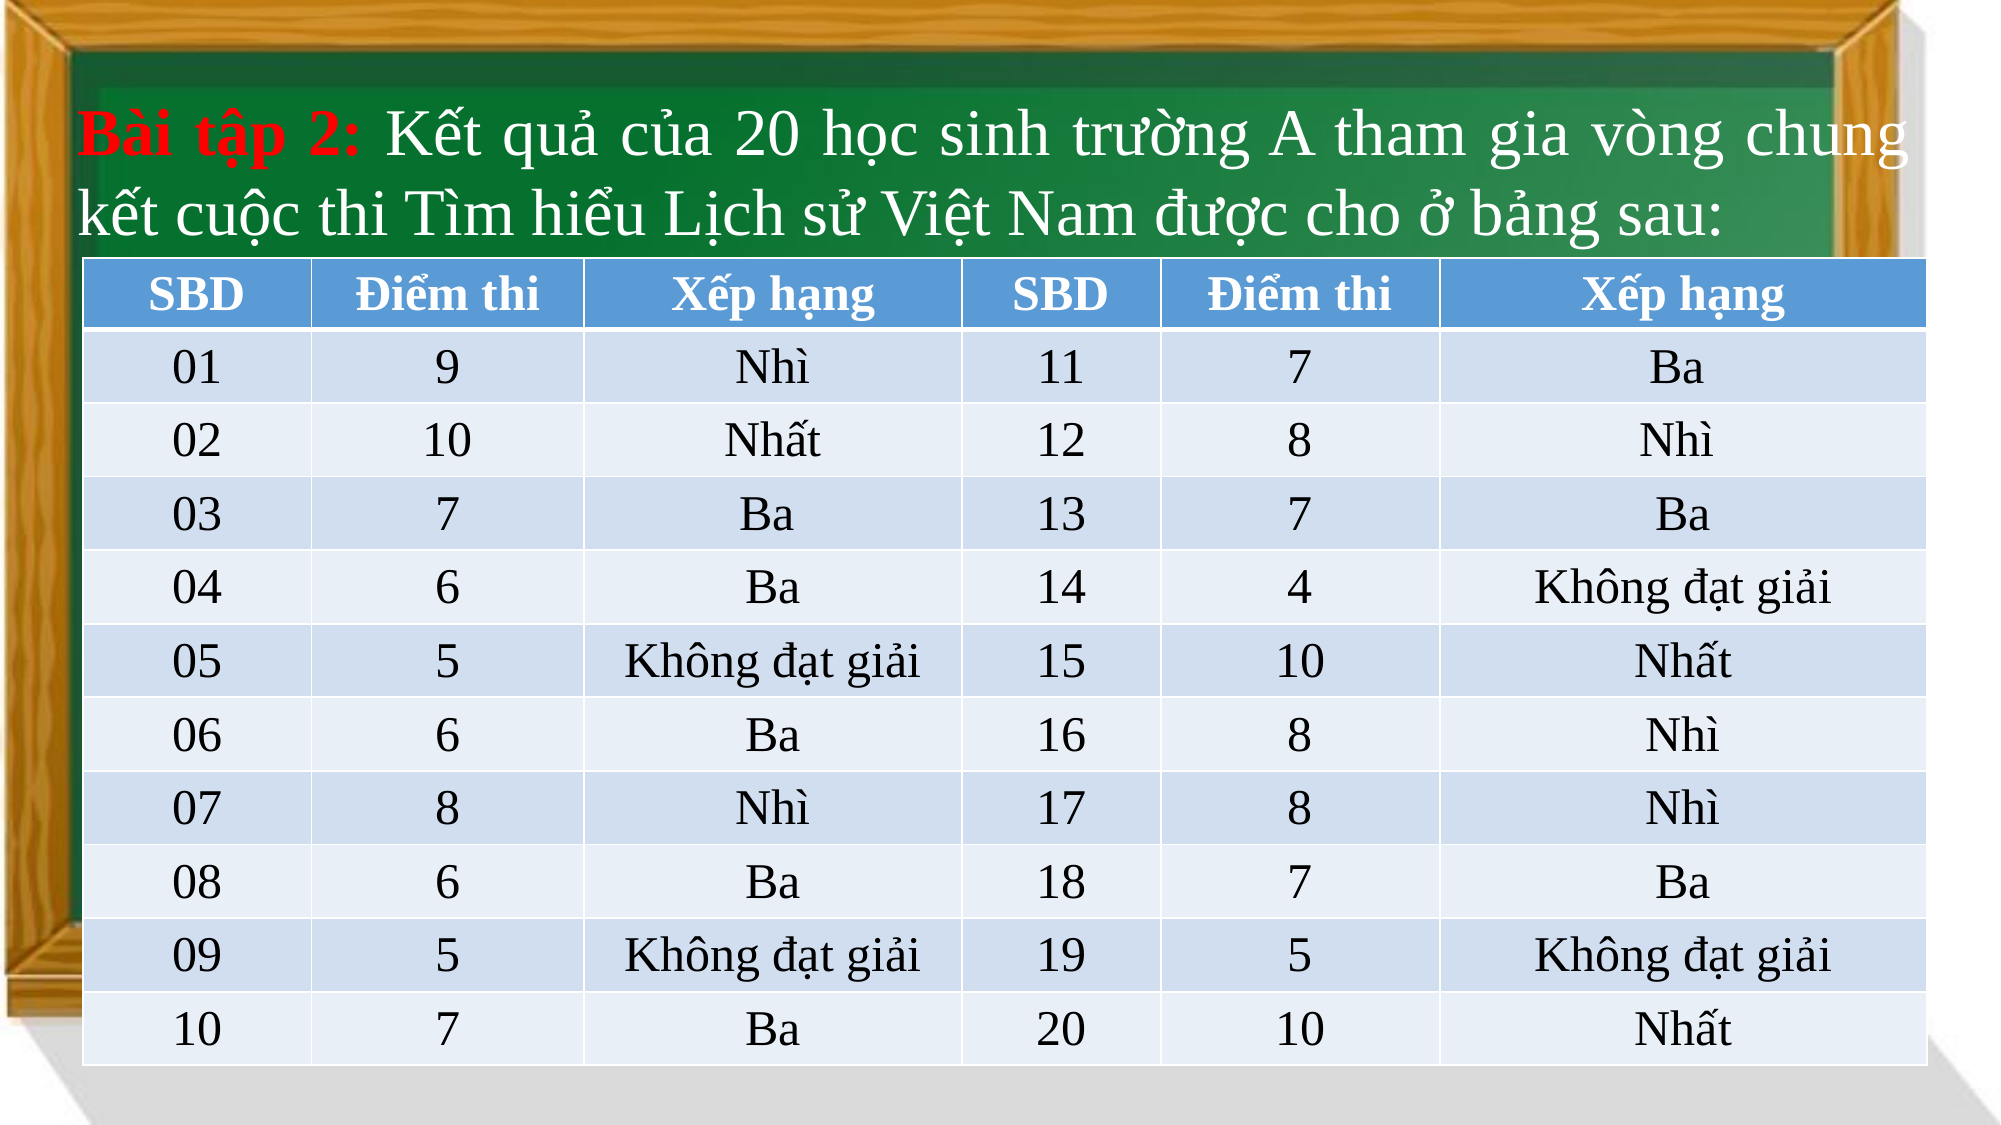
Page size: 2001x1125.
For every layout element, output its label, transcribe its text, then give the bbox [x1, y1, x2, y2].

table_cell 10 [1162, 625, 1439, 696]
table_cell 10 [312, 404, 583, 476]
table_cell 7 [1162, 845, 1439, 917]
table_cell Ba [585, 993, 961, 1064]
table_cell 04 [84, 551, 311, 623]
table_cell Nhất [1441, 993, 1926, 1064]
table_cell 19 [963, 919, 1160, 991]
table_cell Nhì [585, 772, 961, 844]
table_cell 16 [963, 698, 1160, 770]
table_header SBD [84, 259, 311, 327]
table_cell 13 [963, 477, 1160, 549]
table_header SBD [963, 259, 1160, 327]
table_cell 14 [963, 551, 1160, 623]
table_header Xếp hạng [585, 259, 961, 327]
table_cell 12 [963, 404, 1160, 476]
table_cell 4 [1162, 551, 1439, 623]
table_header Điểm thi [1162, 259, 1439, 327]
table_cell 15 [963, 625, 1160, 696]
table_cell 7 [1162, 332, 1439, 402]
table_cell 7 [312, 993, 583, 1064]
table_header Điểm thi [312, 259, 583, 327]
table_cell 7 [1162, 477, 1439, 549]
table_cell 08 [84, 845, 311, 917]
table_cell 10 [84, 993, 311, 1064]
table_cell Ba [1441, 845, 1926, 917]
text_box Bài tập 2: Kết quả của 20 học sinh trường A tham gia vòng chung kết cuộc thi Tìm hiểu Lịch sử Việt Nam được cho ở bảng sau: [62, 81, 1927, 256]
picture [0, 0, 2001, 1125]
table_cell 18 [963, 845, 1160, 917]
table_cell Ba [1441, 477, 1926, 549]
table_cell Không đạt giải [585, 919, 961, 991]
table_cell 6 [312, 698, 583, 770]
table_cell Không đạt giải [1441, 919, 1926, 991]
table_cell Ba [585, 698, 961, 770]
table_cell 09 [84, 919, 311, 991]
table_cell Ba [1441, 332, 1926, 402]
table_cell 9 [312, 332, 583, 402]
table_header Xếp hạng [1441, 259, 1926, 327]
table_cell 6 [312, 845, 583, 917]
table_cell Không đạt giải [1441, 551, 1926, 623]
table_cell 07 [84, 772, 311, 844]
table_cell 5 [1162, 919, 1439, 991]
table_cell 02 [84, 404, 311, 476]
table_cell 8 [1162, 772, 1439, 844]
table_cell 10 [1162, 993, 1439, 1064]
table_cell Nhì [1441, 698, 1926, 770]
table_cell Nhì [1441, 772, 1926, 844]
table_cell Ba [585, 845, 961, 917]
table_cell Ba [585, 477, 961, 549]
table_cell Nhì [585, 332, 961, 402]
table_cell 11 [963, 332, 1160, 402]
table_cell 03 [84, 477, 311, 549]
table_cell 8 [312, 772, 583, 844]
table_cell 17 [963, 772, 1160, 844]
table_cell 8 [1162, 404, 1439, 476]
table_cell 5 [312, 919, 583, 991]
table_cell 5 [312, 625, 583, 696]
table_cell 05 [84, 625, 311, 696]
table_cell 7 [312, 477, 583, 549]
table_cell 20 [963, 993, 1160, 1064]
table_cell 8 [1162, 698, 1439, 770]
table_cell 06 [84, 698, 311, 770]
table_cell 01 [84, 332, 311, 402]
table_cell Nhất [585, 404, 961, 476]
table_cell 6 [312, 551, 583, 623]
table_cell Nhất [1441, 625, 1926, 696]
table_cell Không đạt giải [585, 625, 961, 696]
table_cell Ba [585, 551, 961, 623]
table_cell Nhì [1441, 404, 1926, 476]
